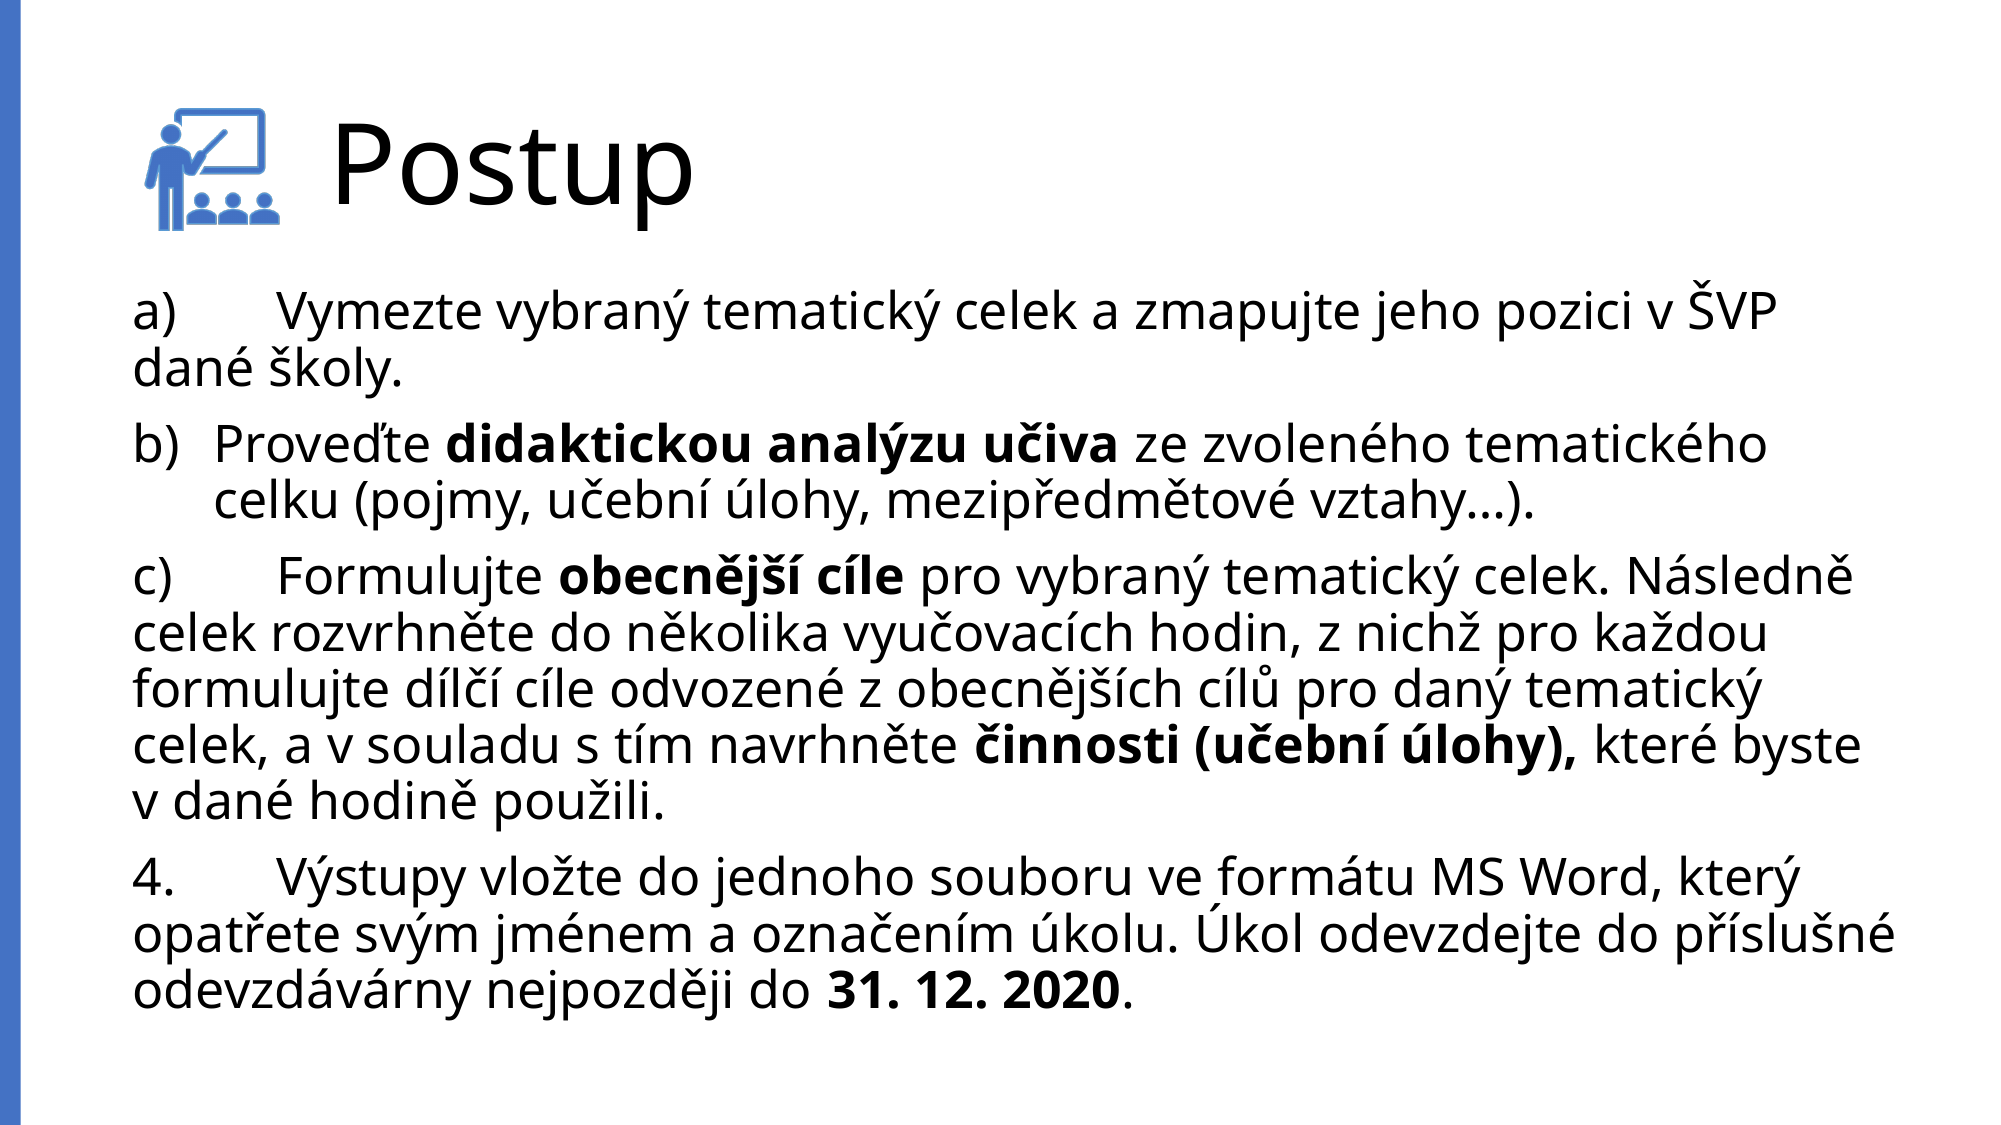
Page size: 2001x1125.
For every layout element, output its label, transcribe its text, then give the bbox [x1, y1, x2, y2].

list a) Vymezte vybraný tematický celek a zmapujte jeho pozici v ŠVP dané školy. Proveďte didaktickou analýzu učiva ze zvoleného tematického celku (pojmy, učební úlohy, mezipředmětové vztahy…). c) Formulujte obecnější cíle pro vybraný tematický celek. Následně celek rozvrhněte do několika vyučovacích hodin, z nichž pro každou formulujte dílčí cíle odvozené z obecnějších cílů pro daný tematický celek, a v souladu s tím navrhněte činnosti (učební úlohy), které byste v dané hodině použili. 4. Výstupy vložte do jednoho souboru ve formátu MS Word, který opatřete svým jménem a označením úkolu. Úkol odevzdejte do příslušné odevzdávárny nejpozději do 31. 12. 2020. [117, 277, 1924, 1032]
title Postup [313, 59, 1863, 277]
picture [137, 93, 288, 244]
text_box [0, 0, 21, 1125]
